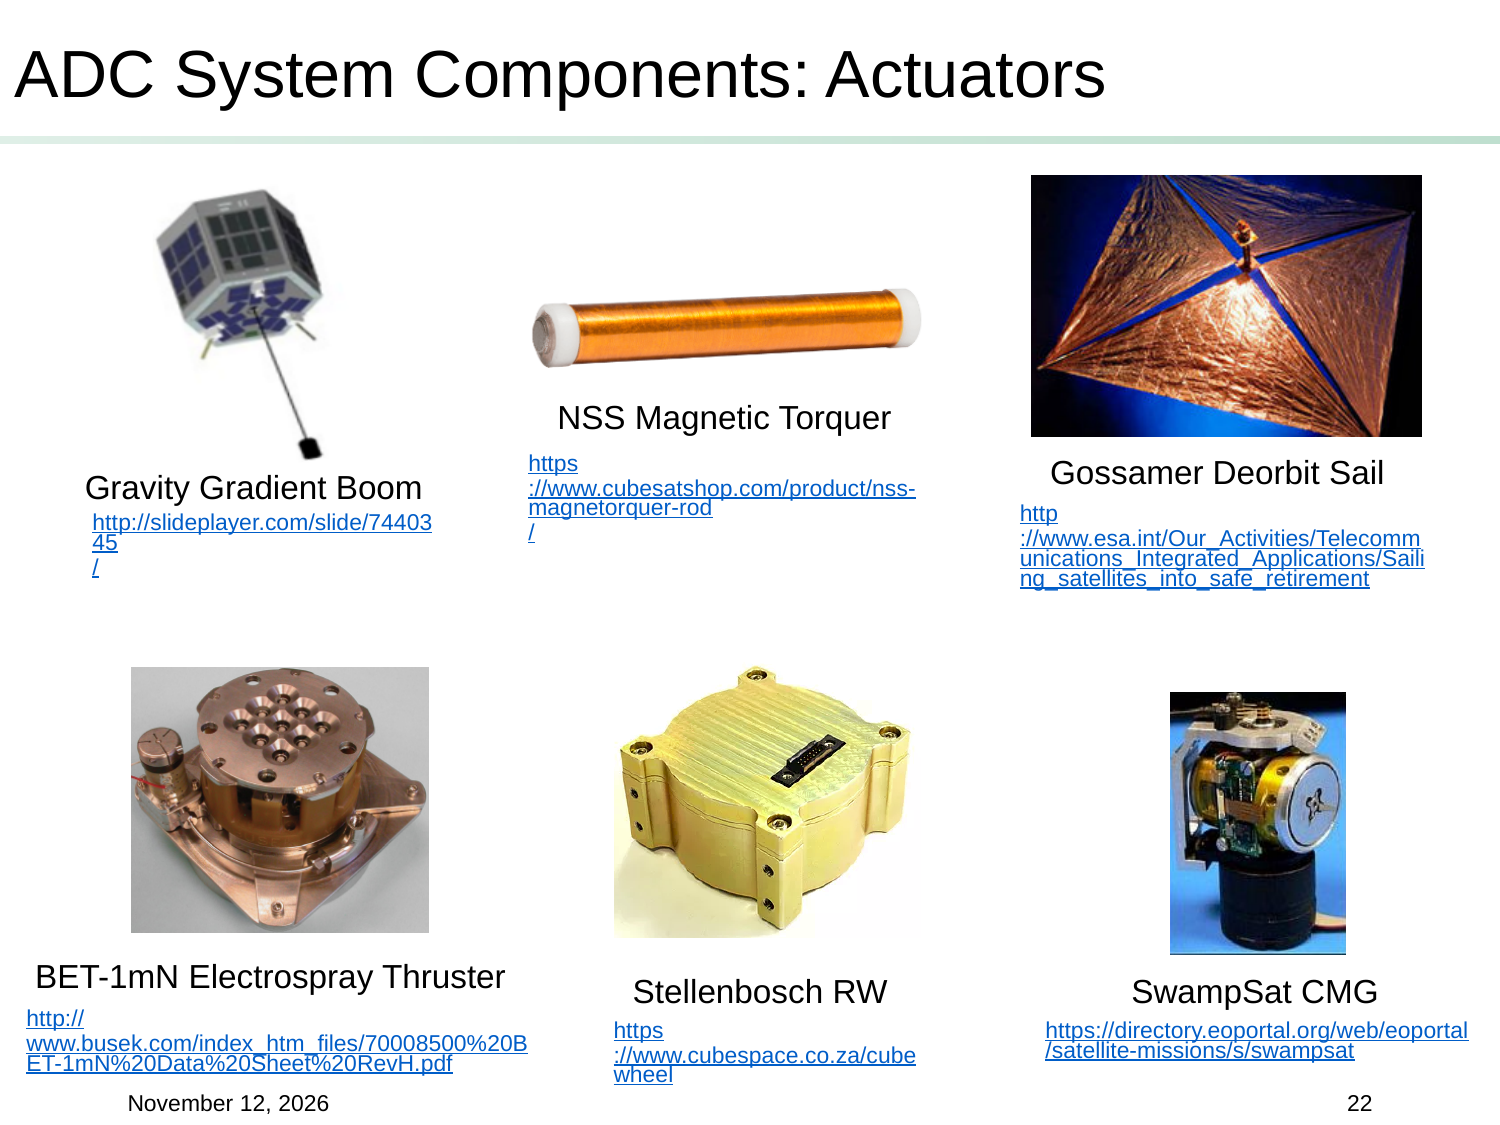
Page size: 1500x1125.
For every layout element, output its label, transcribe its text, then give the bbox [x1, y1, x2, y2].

text_box BET-1mN Electrospray Thruster [35, 952, 526, 999]
text_box http://www.busek.com/index_htm_files/70008500%20BET-1mN%20Data%20Sheet%20RevH.pdf [26, 999, 535, 1064]
text_box https://directory.eoportal.org/web/eoportal/satellite-missions/s/swampsat [1045, 1011, 1471, 1051]
picture [515, 265, 943, 396]
picture [1169, 692, 1346, 956]
text_box https://www.cubesatshop.com/product/nss-magnetorquer-rod/ [528, 444, 931, 534]
text_box Gravity Gradient Boom [84, 463, 443, 515]
text_box SwampSat CMG [1131, 967, 1385, 1011]
slide_number 22 [1074, 1087, 1388, 1118]
text_box Stellenbosch RW [632, 967, 902, 1011]
picture [152, 182, 375, 477]
picture [1031, 174, 1422, 437]
title ADC System Components: Actuators [0, 0, 1380, 142]
text_box https://www.cubespace.co.za/cubewheel [613, 1011, 921, 1076]
picture [131, 666, 430, 933]
text_box http://www.esa.int/Our_Activities/Telecommunications_Integrated_Applications/Sailing_satellites_into_safe_retirement [1019, 494, 1434, 559]
picture [613, 643, 921, 938]
text_box http://slideplayer.com/slide/7440345/ [92, 503, 436, 568]
text_box Gossamer Deorbit Sail [1050, 448, 1403, 494]
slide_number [112, 1087, 426, 1118]
text_box NSS Magnetic Torquer [557, 405, 902, 444]
